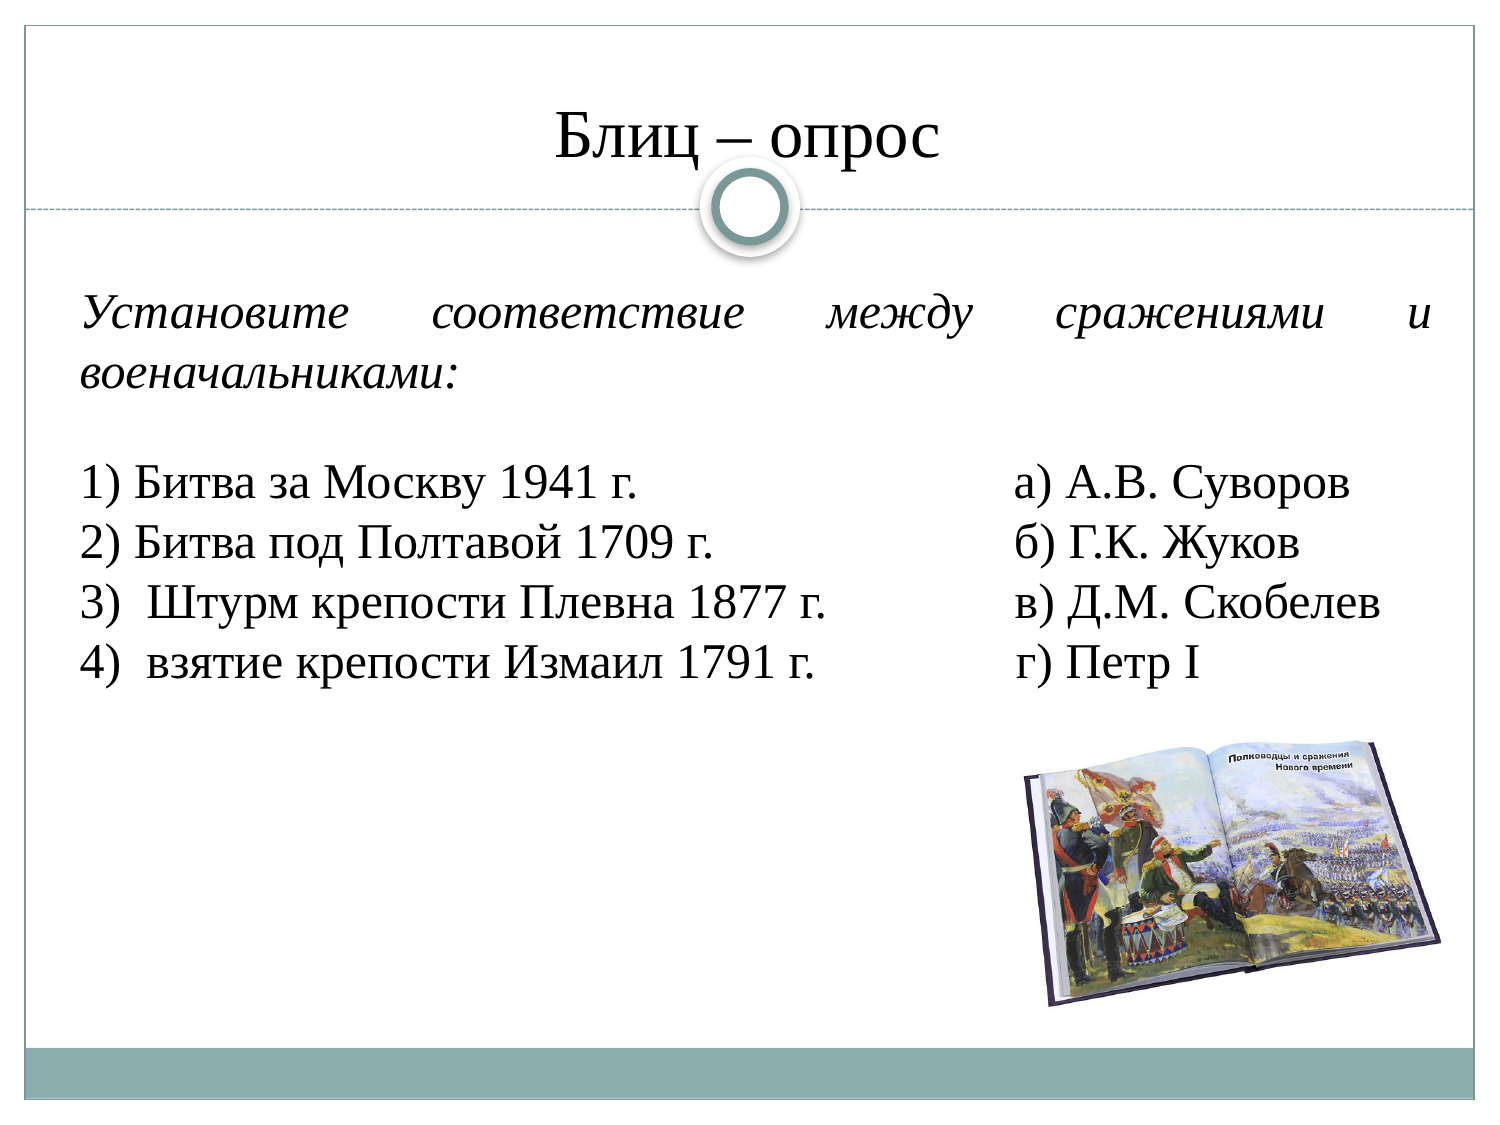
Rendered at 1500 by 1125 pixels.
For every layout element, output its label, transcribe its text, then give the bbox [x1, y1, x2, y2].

title Блиц – опрос [48, 54, 1449, 179]
text_box Установите соответствие между сражениями и военачальниками: 1) Битва за Москву 1941 г. а) А.В. Суворов 2) Битва под Полтавой 1709 г. б) Г.К. Жуков 3) Штурм крепости Плевна 1877 г. в) Д.М. Скобелев 4) взятие крепости Измаил 1791 г. г) Петр I [64, 270, 1447, 696]
picture [1018, 699, 1448, 1029]
